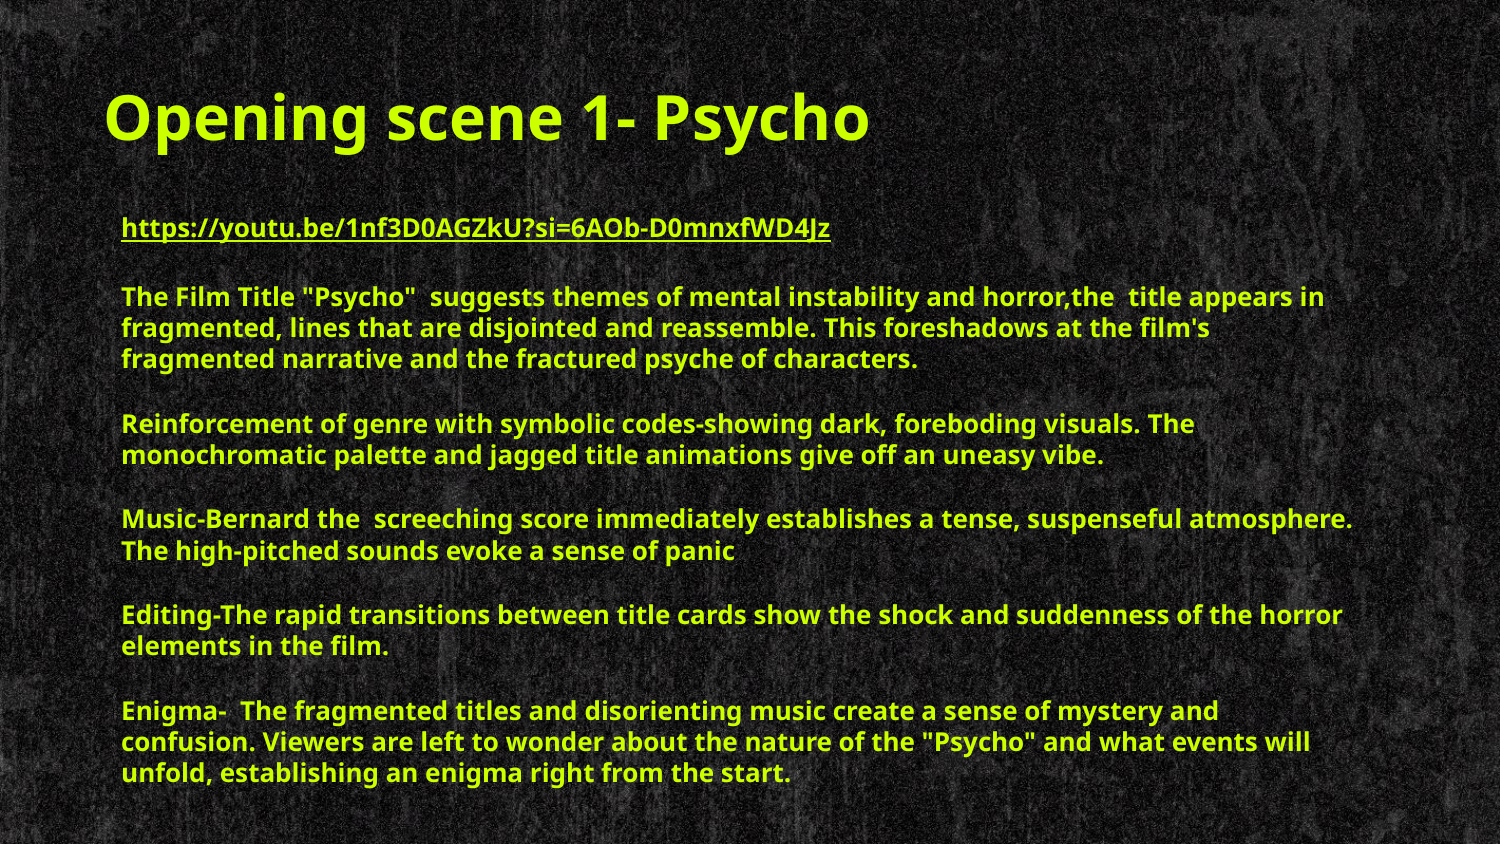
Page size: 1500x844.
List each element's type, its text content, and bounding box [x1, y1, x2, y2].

title Opening scene 1- Psycho [88, 63, 1355, 158]
list https://youtu.be/1nf3D0AGZkU?si=6AOb-D0mnxfWD4Jz The Film Title "Psycho" suggests themes of mental instability and horror,the title appears in fragmented, lines that are disjointed and reassemble. This foreshadows at the film's fragmented narrative and the fractured psyche of characters. Reinforcement of genre with symbolic codes-showing dark, foreboding visuals. The monochromatic palette and jagged title animations give off an uneasy vibe. Music-Bernard the screeching score immediately establishes a tense, suspenseful atmosphere. The high-pitched sounds evoke a sense of panic Editing-The rapid transitions between title cards show the shock and suddenness of the horror elements in the film. Enigma- The fragmented titles and disorienting music create a sense of mystery and confusion. Viewers are left to wonder about the nature of the "Psycho" and what events will unfold, establishing an enigma right from the start. [106, 196, 1373, 762]
picture [0, 0, 1500, 844]
